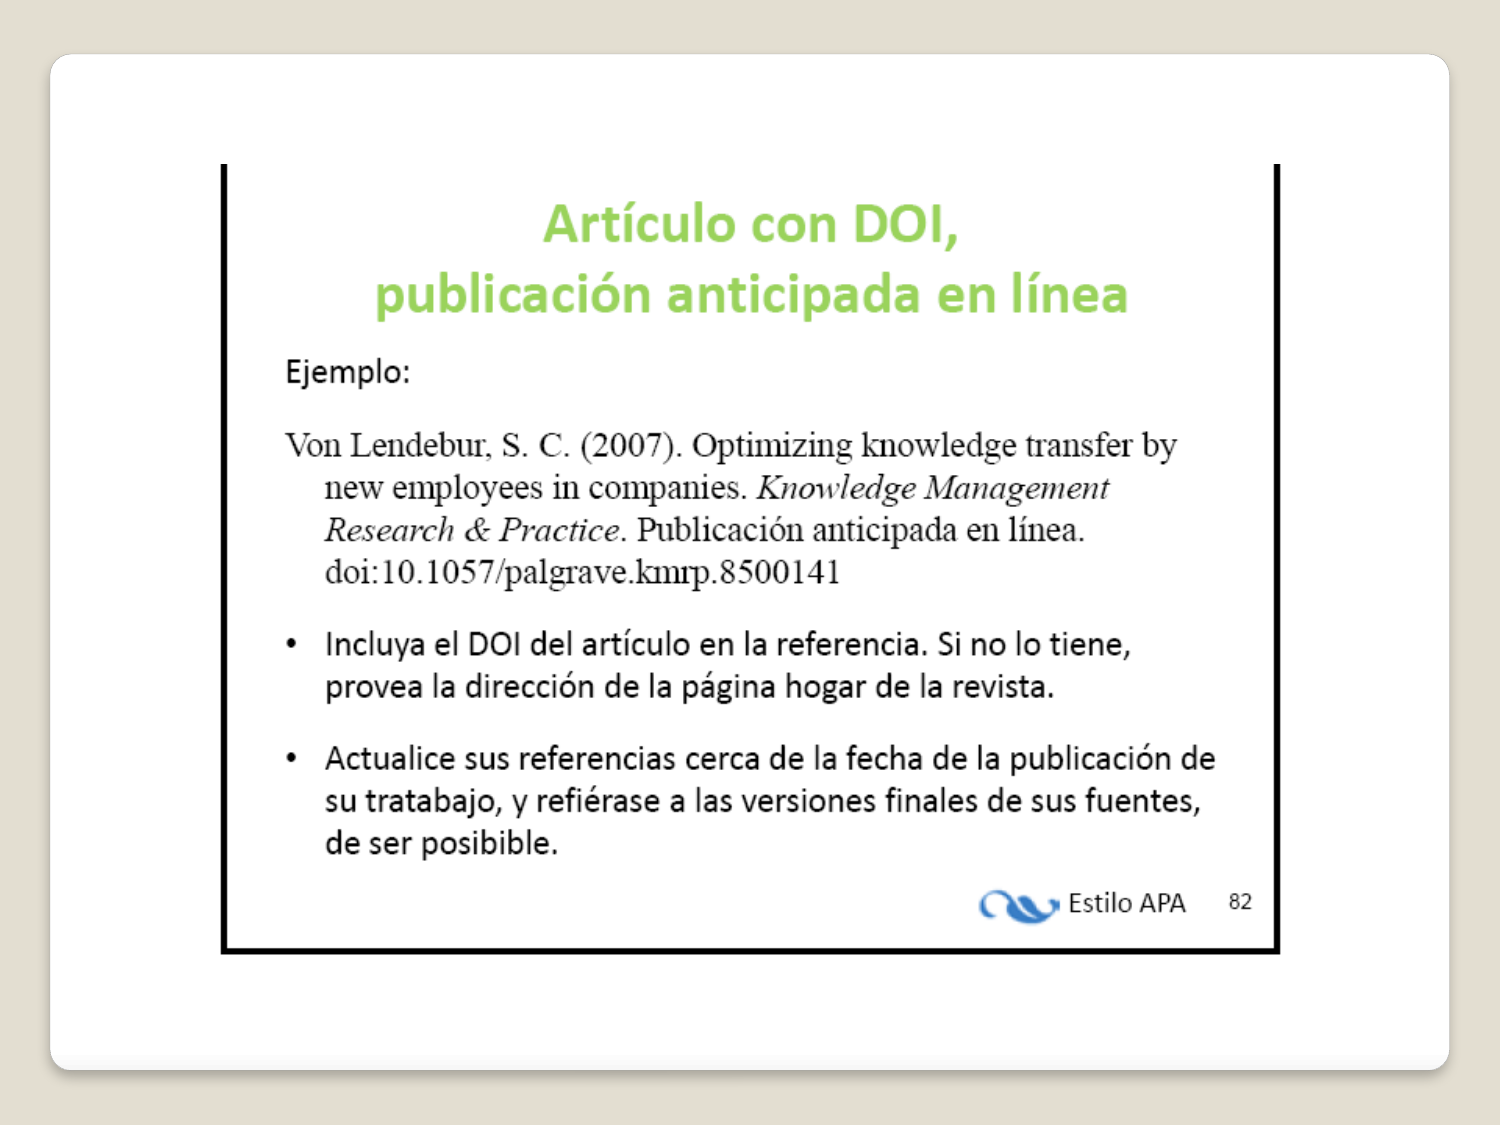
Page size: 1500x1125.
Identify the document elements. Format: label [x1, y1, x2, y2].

picture [217, 164, 1283, 961]
